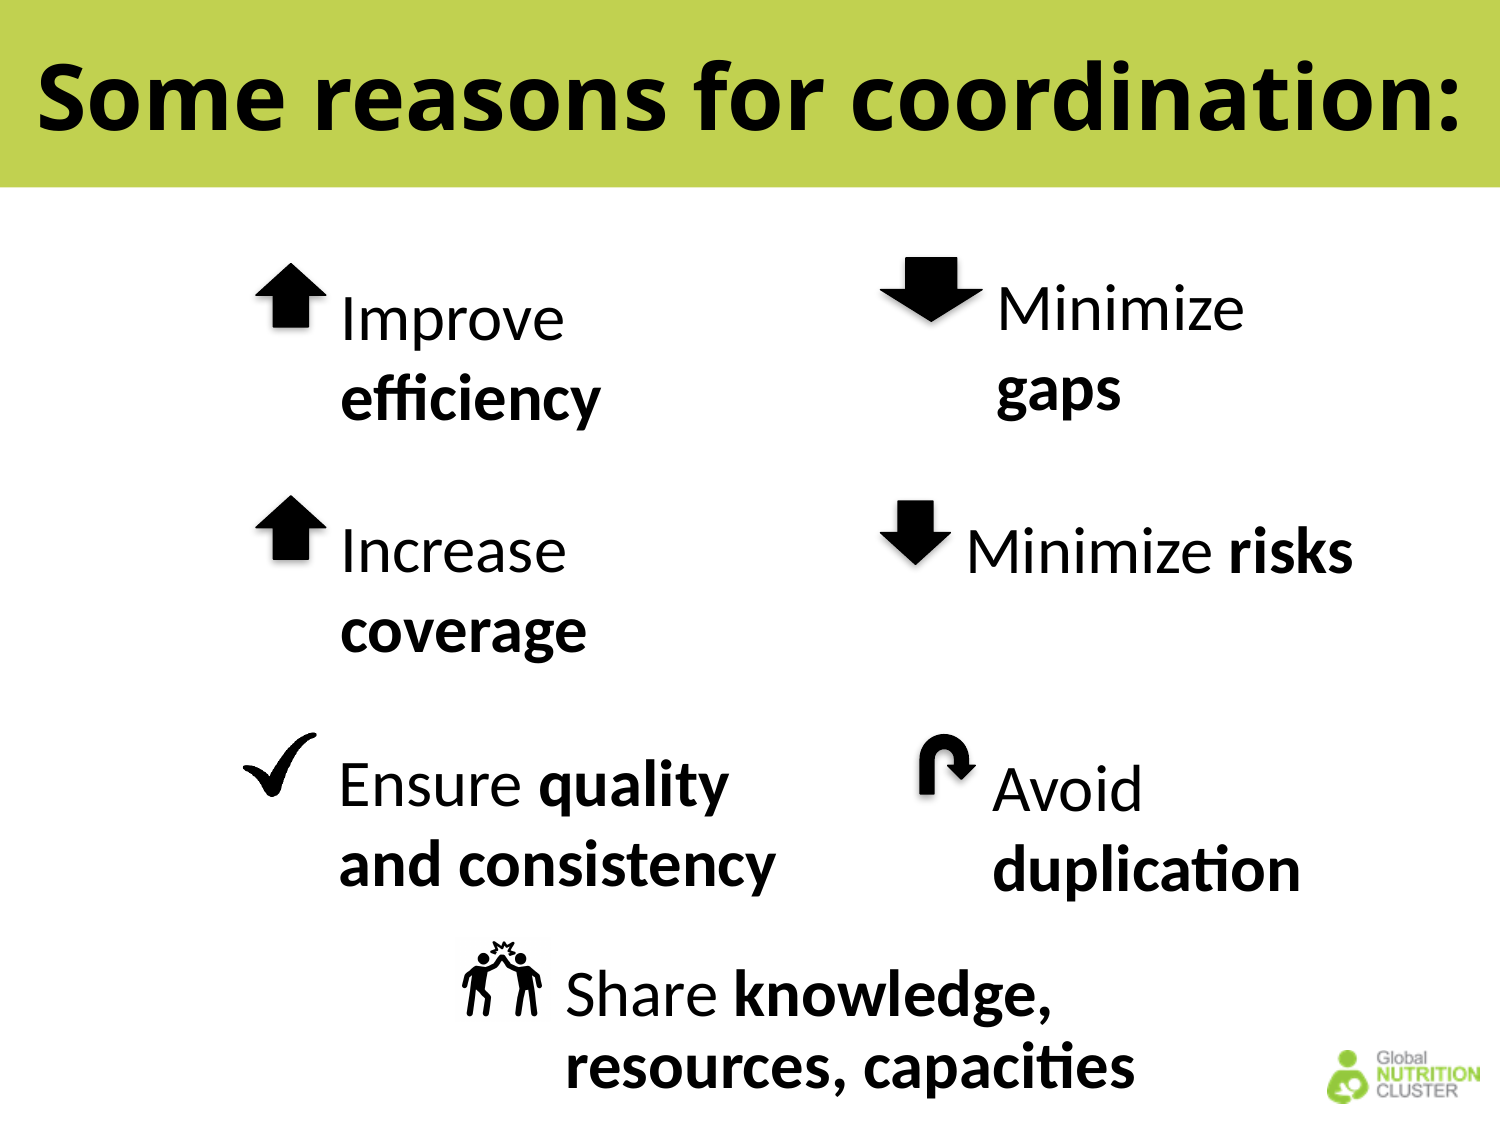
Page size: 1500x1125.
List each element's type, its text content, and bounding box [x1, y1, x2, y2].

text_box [880, 498, 1436, 596]
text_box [255, 495, 635, 676]
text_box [255, 263, 650, 444]
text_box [920, 734, 1436, 915]
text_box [880, 255, 1353, 434]
picture [1327, 1049, 1480, 1104]
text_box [455, 936, 1186, 1113]
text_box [218, 718, 853, 910]
title Some reasons for coordination: [0, 0, 1500, 188]
